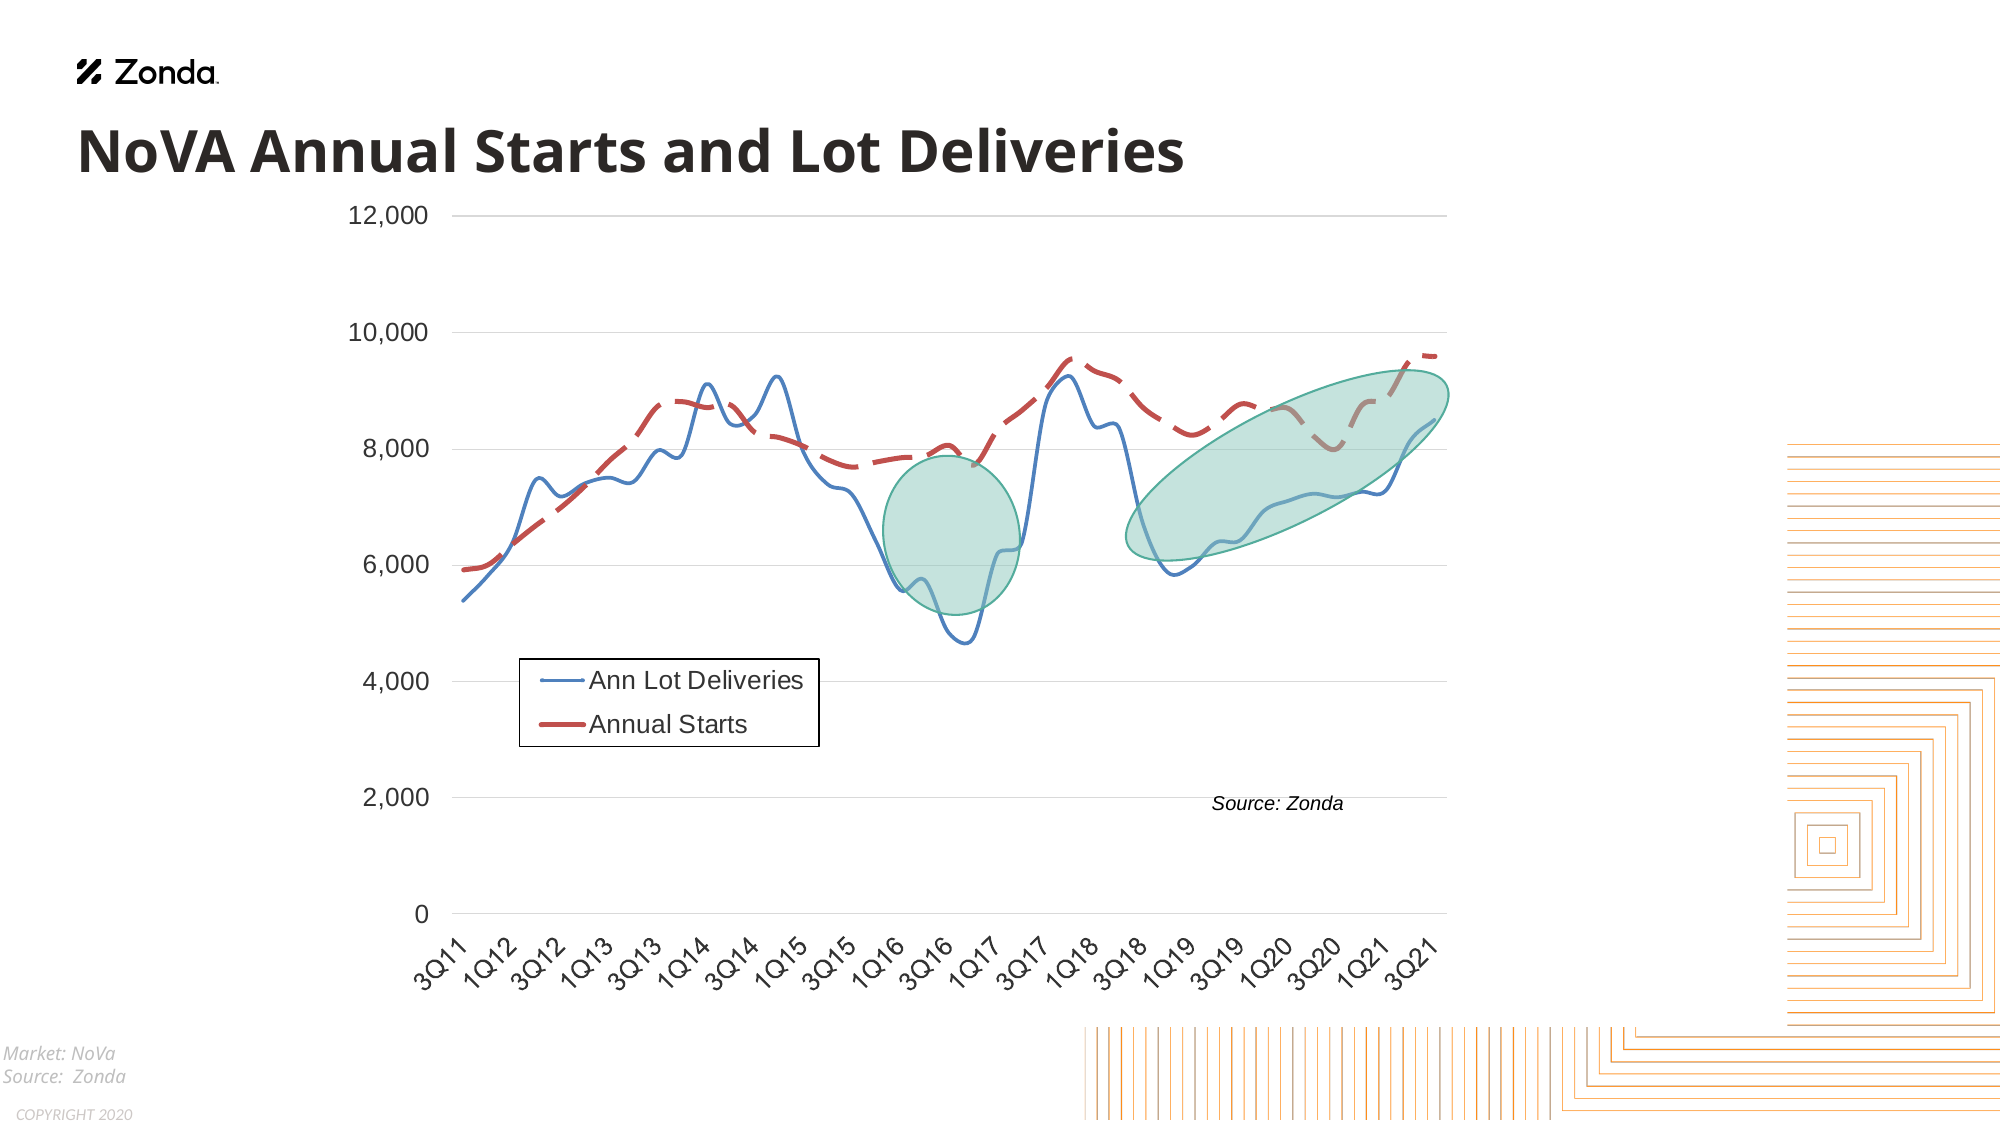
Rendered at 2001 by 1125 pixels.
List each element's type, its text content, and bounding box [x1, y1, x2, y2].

list Market: NoVa Source: Zonda [0, 1034, 438, 1097]
picture [77, 59, 219, 84]
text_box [330, 186, 1479, 1025]
title NoVA Annual Starts and Lot Deliveries [61, 114, 1787, 172]
picture [1084, 436, 2000, 1120]
